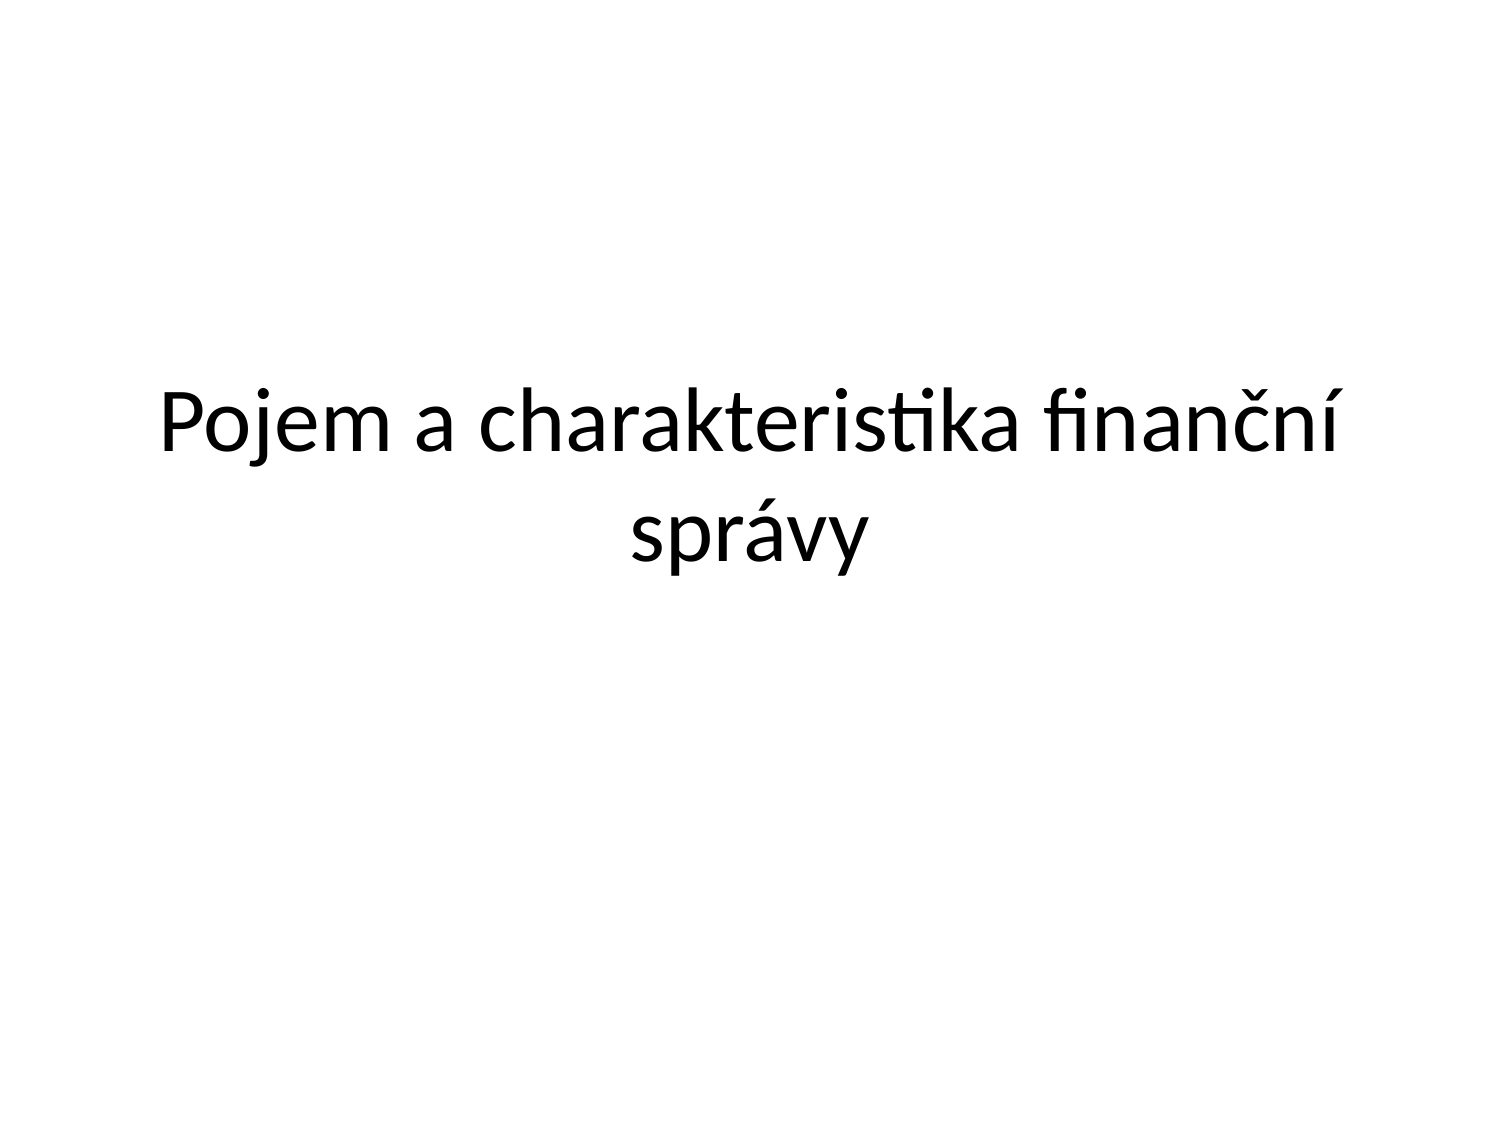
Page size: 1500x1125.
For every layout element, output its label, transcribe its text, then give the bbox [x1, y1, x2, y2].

title Pojem a charakteristika finanční správy [112, 349, 1388, 591]
